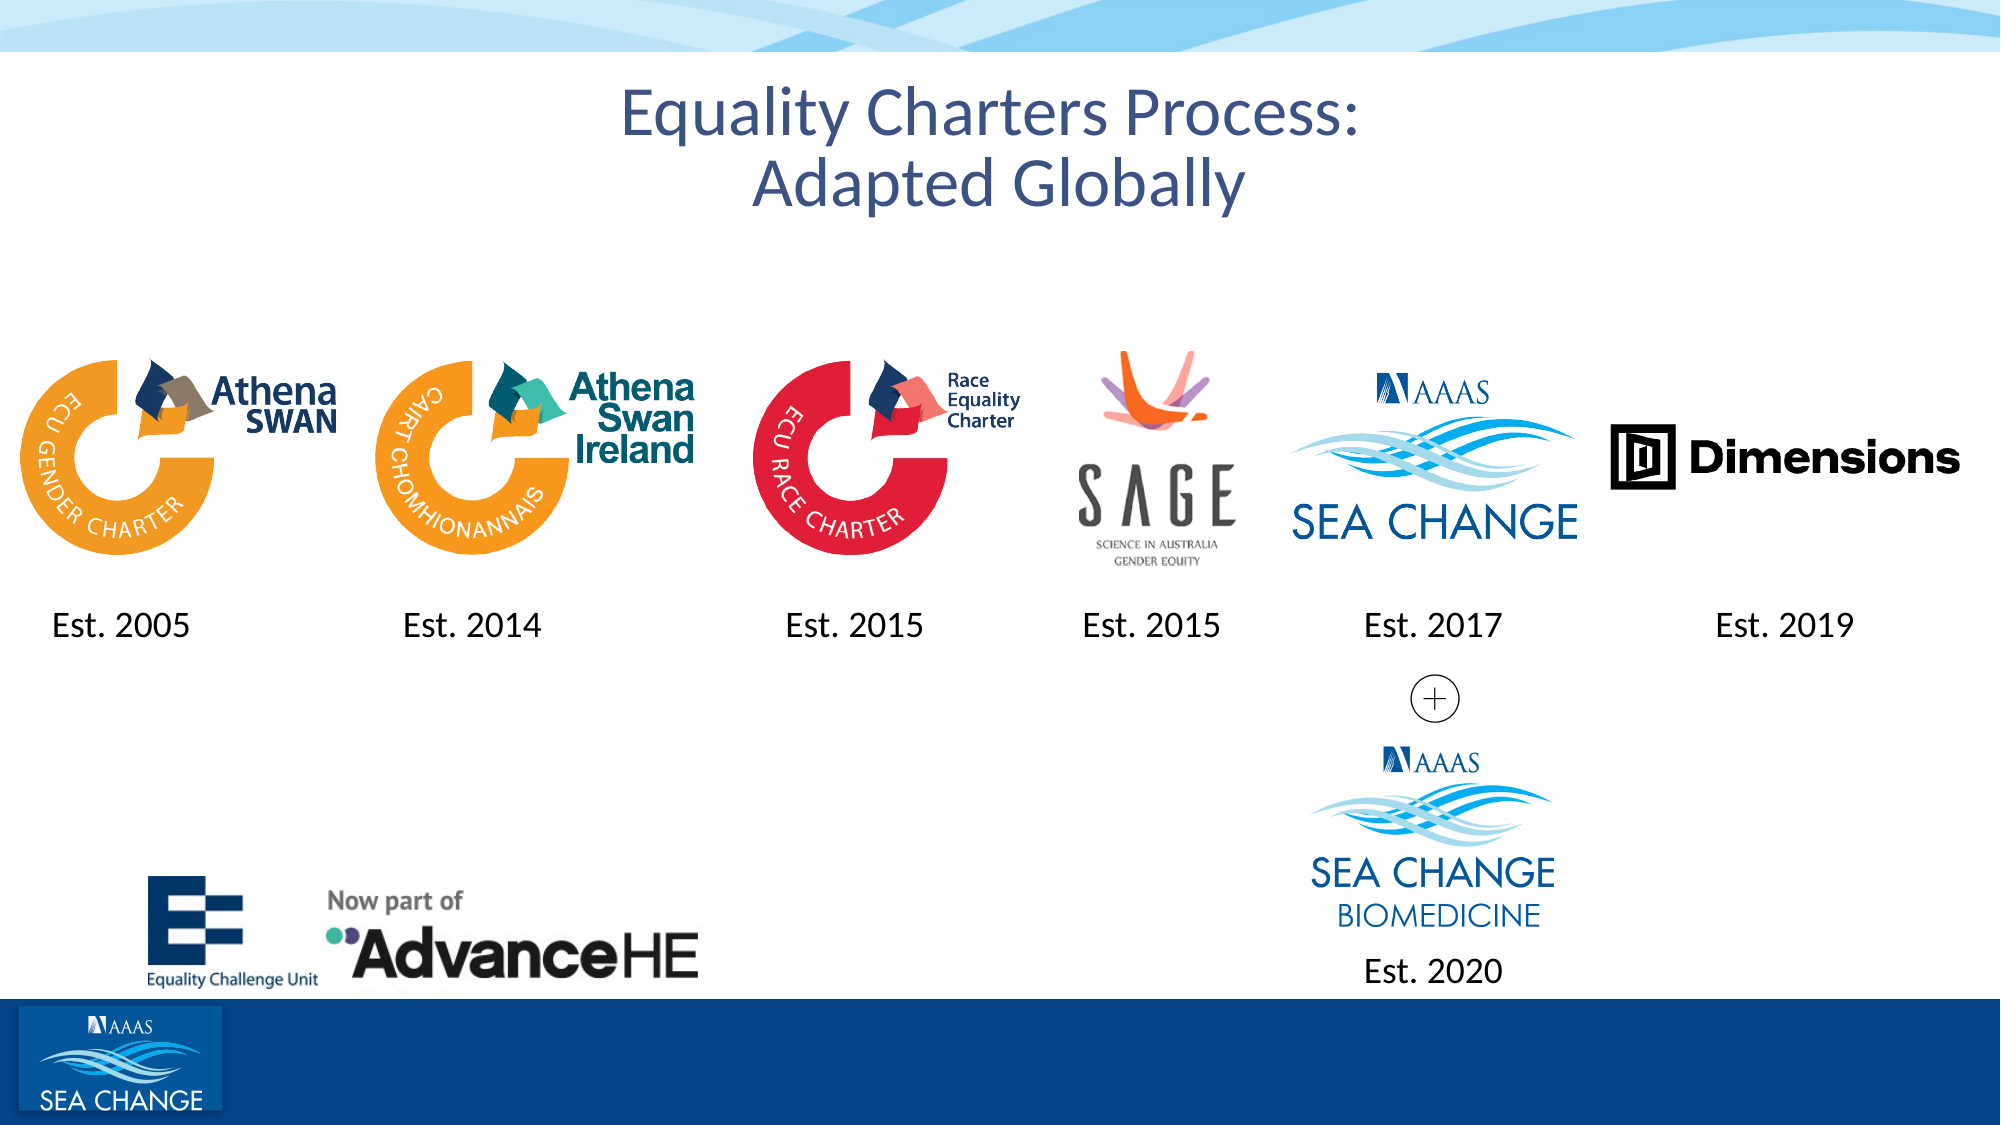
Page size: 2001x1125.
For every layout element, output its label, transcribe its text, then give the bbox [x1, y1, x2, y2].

picture [1404, 667, 1466, 730]
text_box Est. 2017 [1348, 592, 1518, 653]
picture [0, 999, 2000, 1125]
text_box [148, 871, 707, 994]
text_box Est. 2015 [1067, 592, 1237, 653]
picture [19, 357, 1020, 566]
title Equality Charters Process: Adapted Globally [99, 74, 1900, 233]
text_box Est. 2014 [387, 592, 557, 653]
picture [1610, 423, 1960, 490]
picture [1065, 338, 1240, 576]
text_box Est. 2020 [1348, 942, 1518, 998]
text_box Est. 2005 [37, 592, 206, 653]
picture [0, 0, 2000, 52]
text_box Est. 2019 [1700, 592, 1870, 653]
picture [1271, 737, 1596, 935]
picture [1289, 373, 1578, 540]
text_box Est. 2015 [770, 592, 940, 653]
